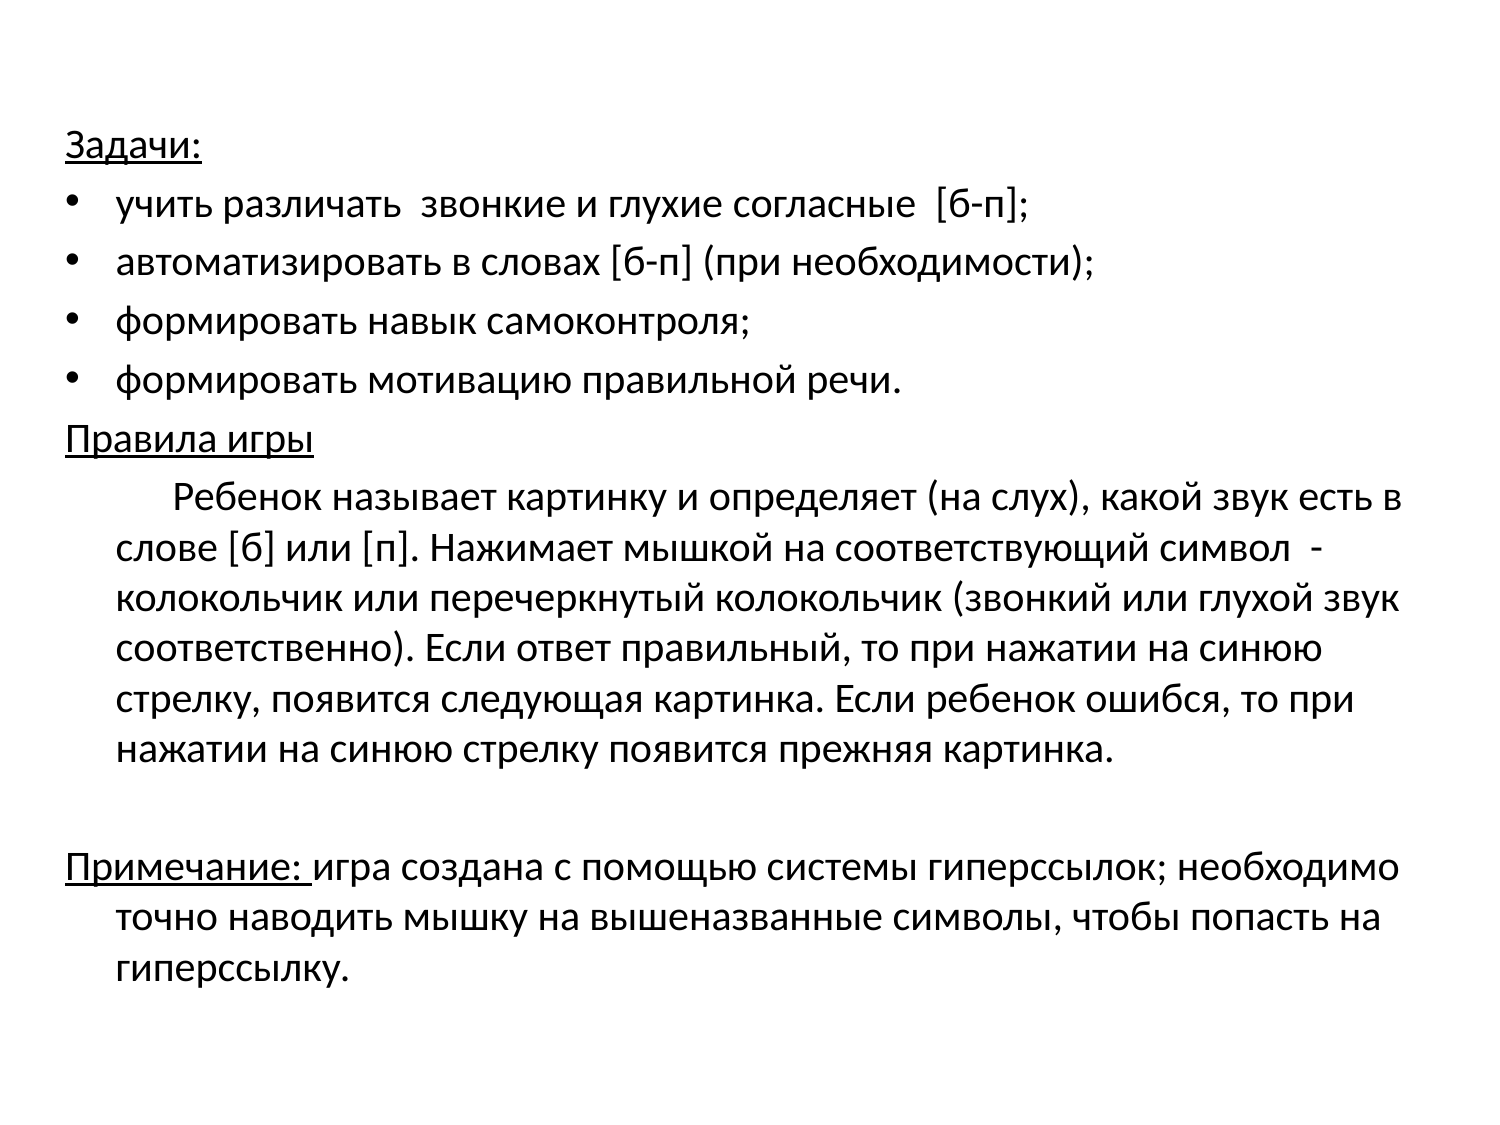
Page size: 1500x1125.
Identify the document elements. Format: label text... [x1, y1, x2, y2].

list Задачи: учить различать звонкие и глухие согласные [б-п]; автоматизировать в словах [б-п] (при необходимости); формировать навык самоконтроля; формировать мотивацию правильной речи. Правила игры Ребенок называет картинку и определяет (на слух), какой звук есть в слове [б] или [п]. Нажимает мышкой на соответствующий символ -колокольчик или перечеркнутый колокольчик (звонкий или глухой звук соответственно). Если ответ правильный, то при нажатии на синюю стрелку, появится следующая картинка. Если ребенок ошибся, то при нажатии на синюю стрелку появится прежняя картинка. Примечание: игра создана с помощью системы гиперссылок; необходимо точно наводить мышку на вышеназванные символы, чтобы попасть на гиперссылку. [50, 50, 1425, 1005]
